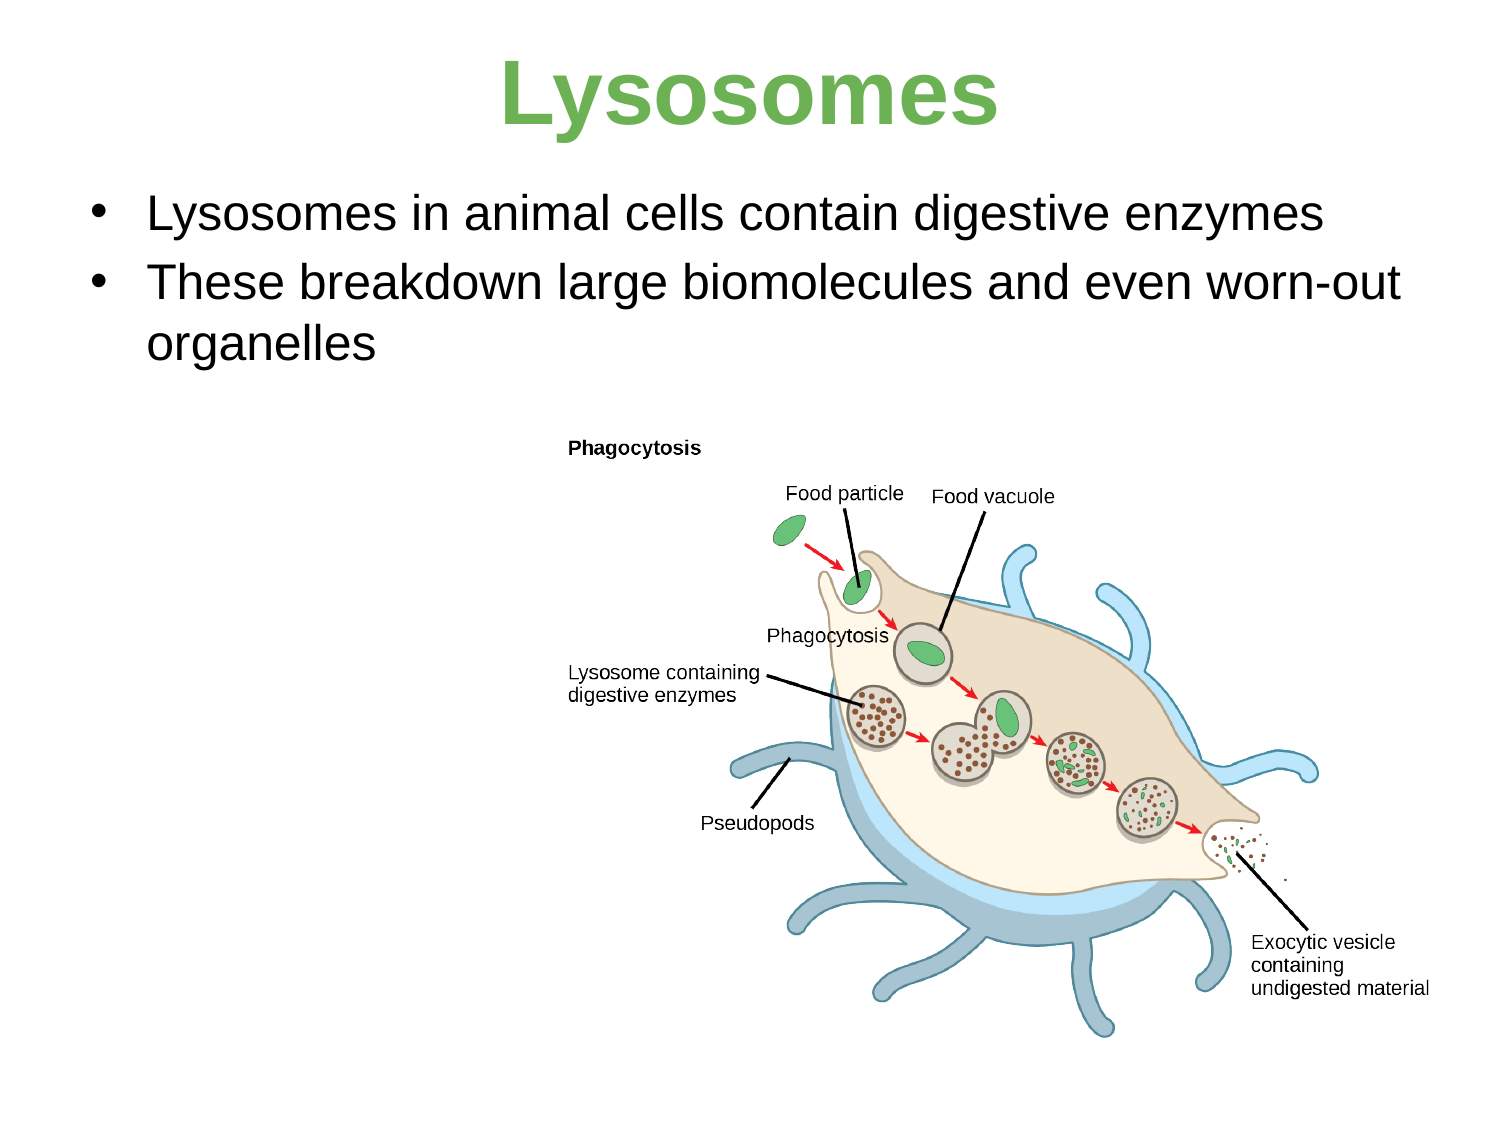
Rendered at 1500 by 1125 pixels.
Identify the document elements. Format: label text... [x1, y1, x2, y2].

title Lysosomes [75, 0, 1425, 172]
list Lysosomes in animal cells contain digestive enzymes These breakdown large biomolecules and even worn-out organelles [75, 172, 1425, 915]
picture [567, 437, 1431, 1038]
